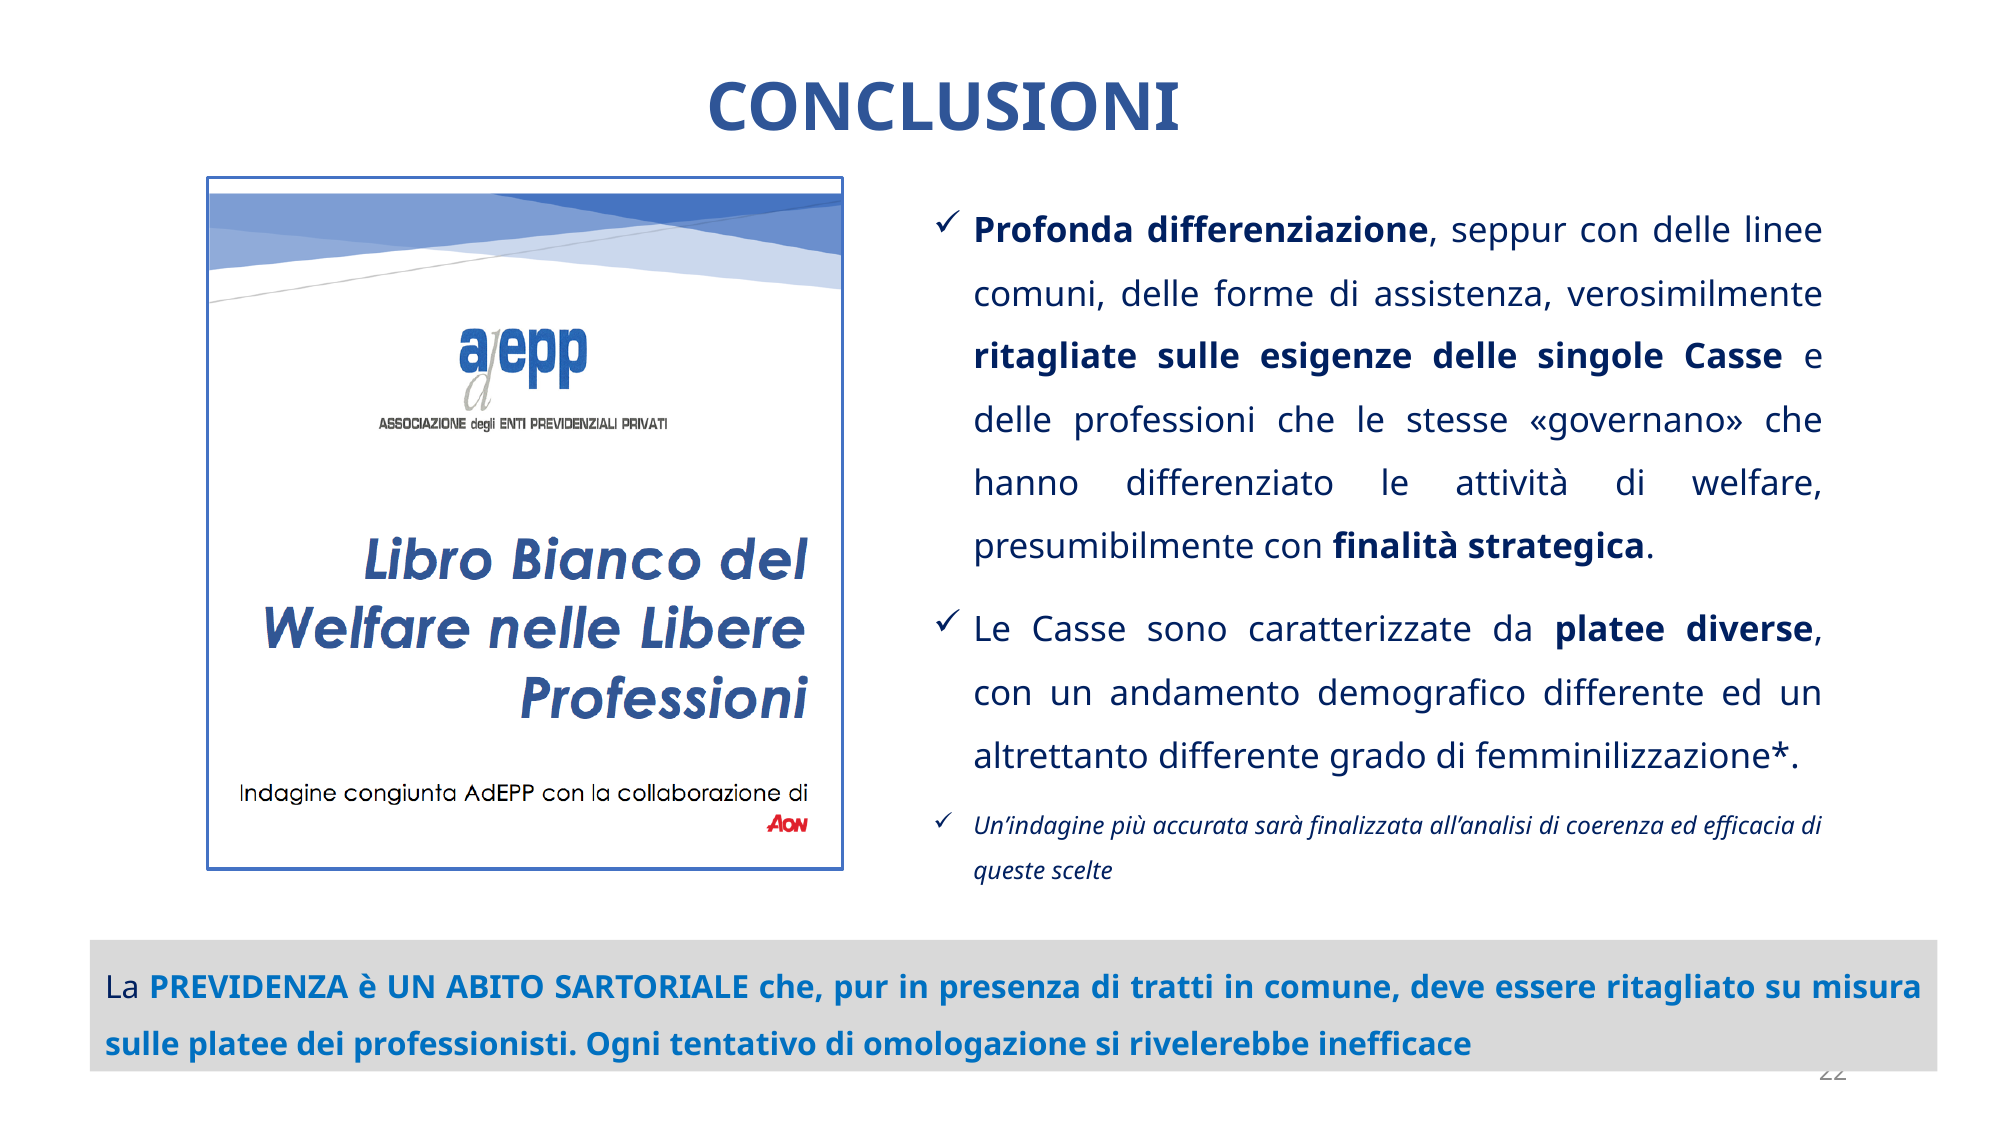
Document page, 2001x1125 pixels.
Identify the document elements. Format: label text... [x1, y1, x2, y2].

title CONCLUSIONI [691, 0, 1293, 218]
picture [209, 179, 842, 868]
list Profonda differenziazione, seppur con delle linee comuni, delle forme di assistenza, verosimilmente ritagliate sulle esigenze delle singole Casse e delle professioni che le stesse «governano» che hanno differenziato le attività di welfare, presumibilmente con finalità strategica. Le Casse sono caratterizzate da platee diverse, con un andamento demografico differente ed un altrettanto differente grado di femminilizzazione*. Un’indagine più accurata sarà finalizzata all’analisi di coerenza ed efficacia di queste scelte [918, 179, 1839, 893]
text_box La PREVIDENZA è UN ABITO SARTORIALE che, pur in presenza di tratti in comune, deve essere ritagliato su misura sulle platee dei professionisti. Ogni tentativo di omologazione si rivelerebbe inefficace [89, 939, 1938, 1072]
slide_number 22 [1412, 1072, 1863, 1103]
